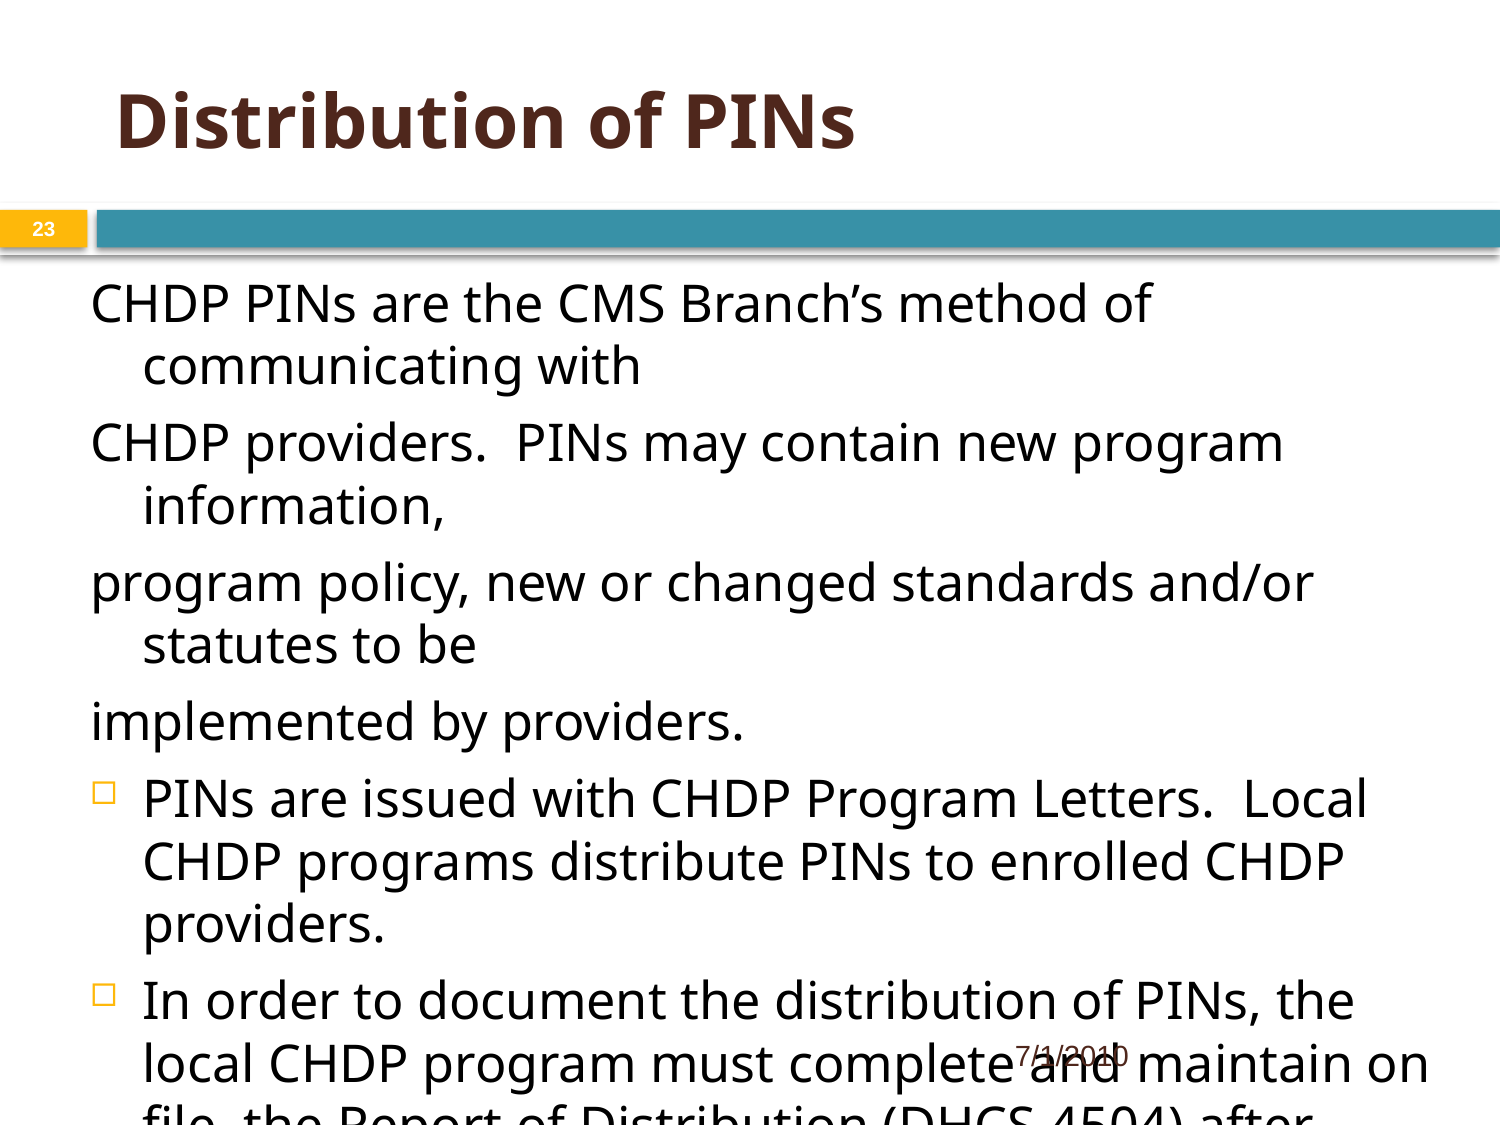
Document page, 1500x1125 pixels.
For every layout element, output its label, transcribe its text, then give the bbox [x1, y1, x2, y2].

title Distribution of PINs [99, 37, 1438, 201]
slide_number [999, 1025, 1438, 1085]
list CHDP PINs are the CMS Branch’s method of communicating with CHDP providers. PINs may contain new program information, program policy, new or changed standards and/or statutes to be implemented by providers. PINs are issued with CHDP Program Letters. Local CHDP programs distribute PINs to enrolled CHDP providers. In order to document the distribution of PINs, the local CHDP program must complete and maintain on file, the Report of Distribution (DHCS 4504) after distributing the PIN. [74, 262, 1463, 1006]
slide_number 23 [0, 208, 88, 249]
